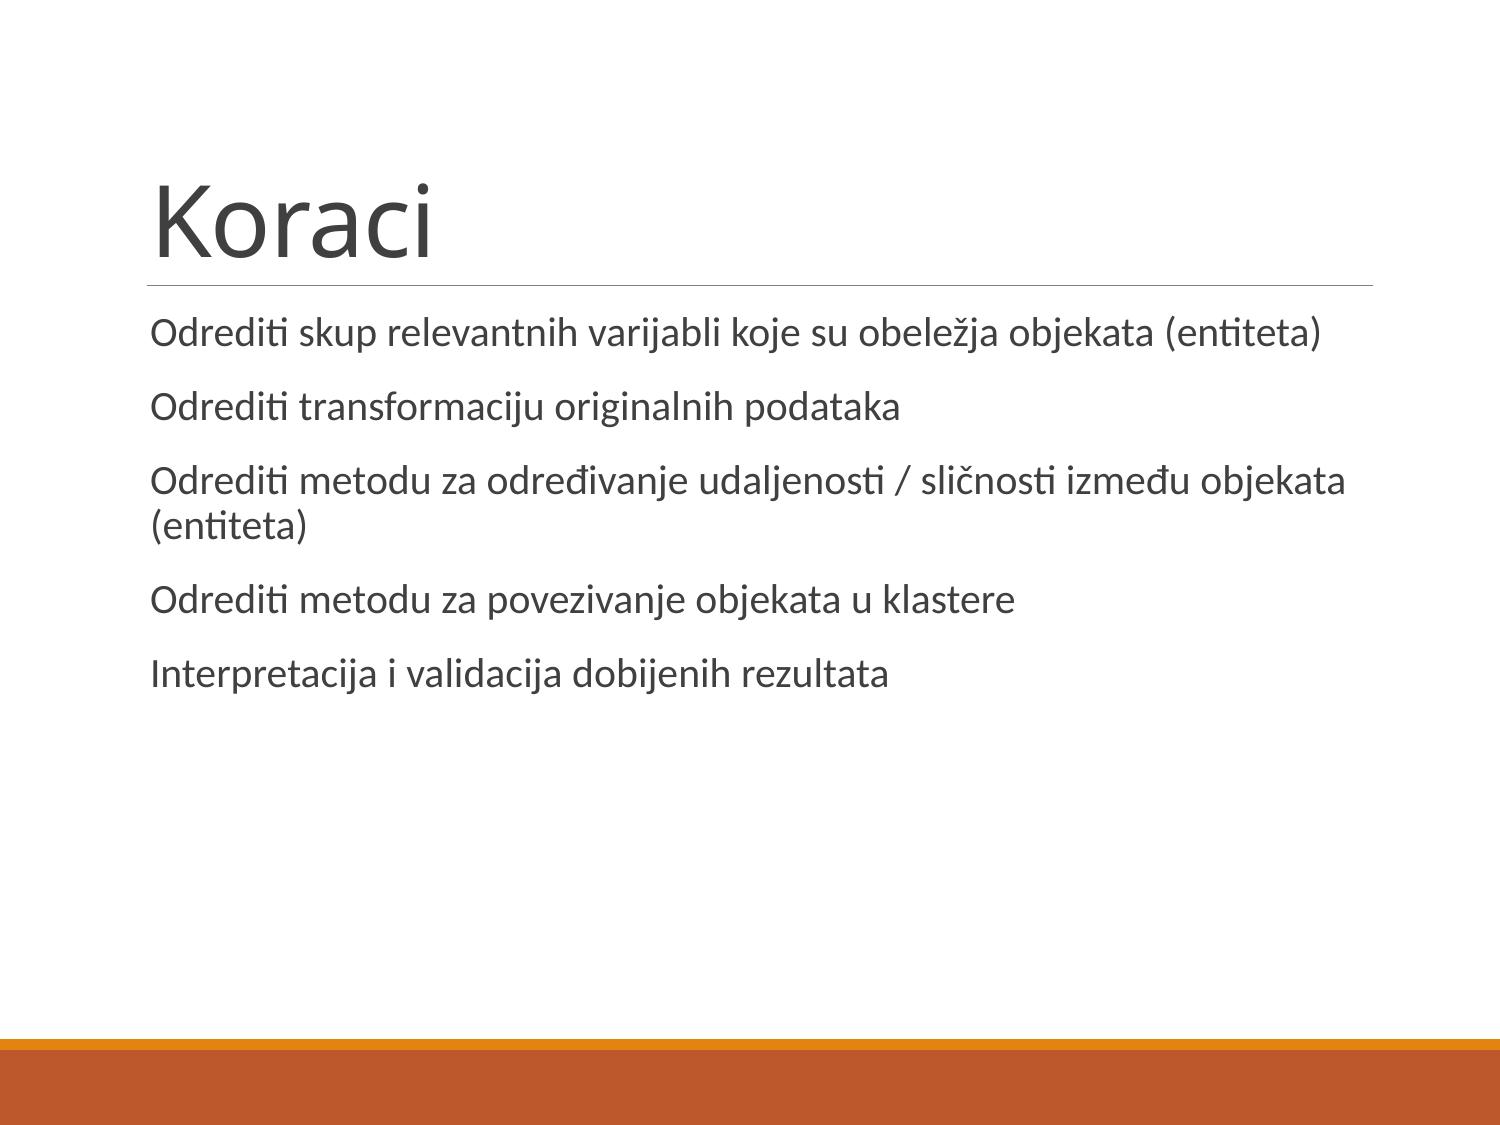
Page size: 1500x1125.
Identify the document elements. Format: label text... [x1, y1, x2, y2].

title Koraci [135, 47, 1373, 285]
list Odrediti skup relevantnih varijabli koje su obeležja objekata (entiteta) Odrediti transformaciju originalnih podataka Odrediti metodu za određivanje udaljenosti / sličnosti između objekata (entiteta) Odrediti metodu za povezivanje objekata u klastere Interpretacija i validacija dobijenih rezultata [135, 302, 1373, 963]
